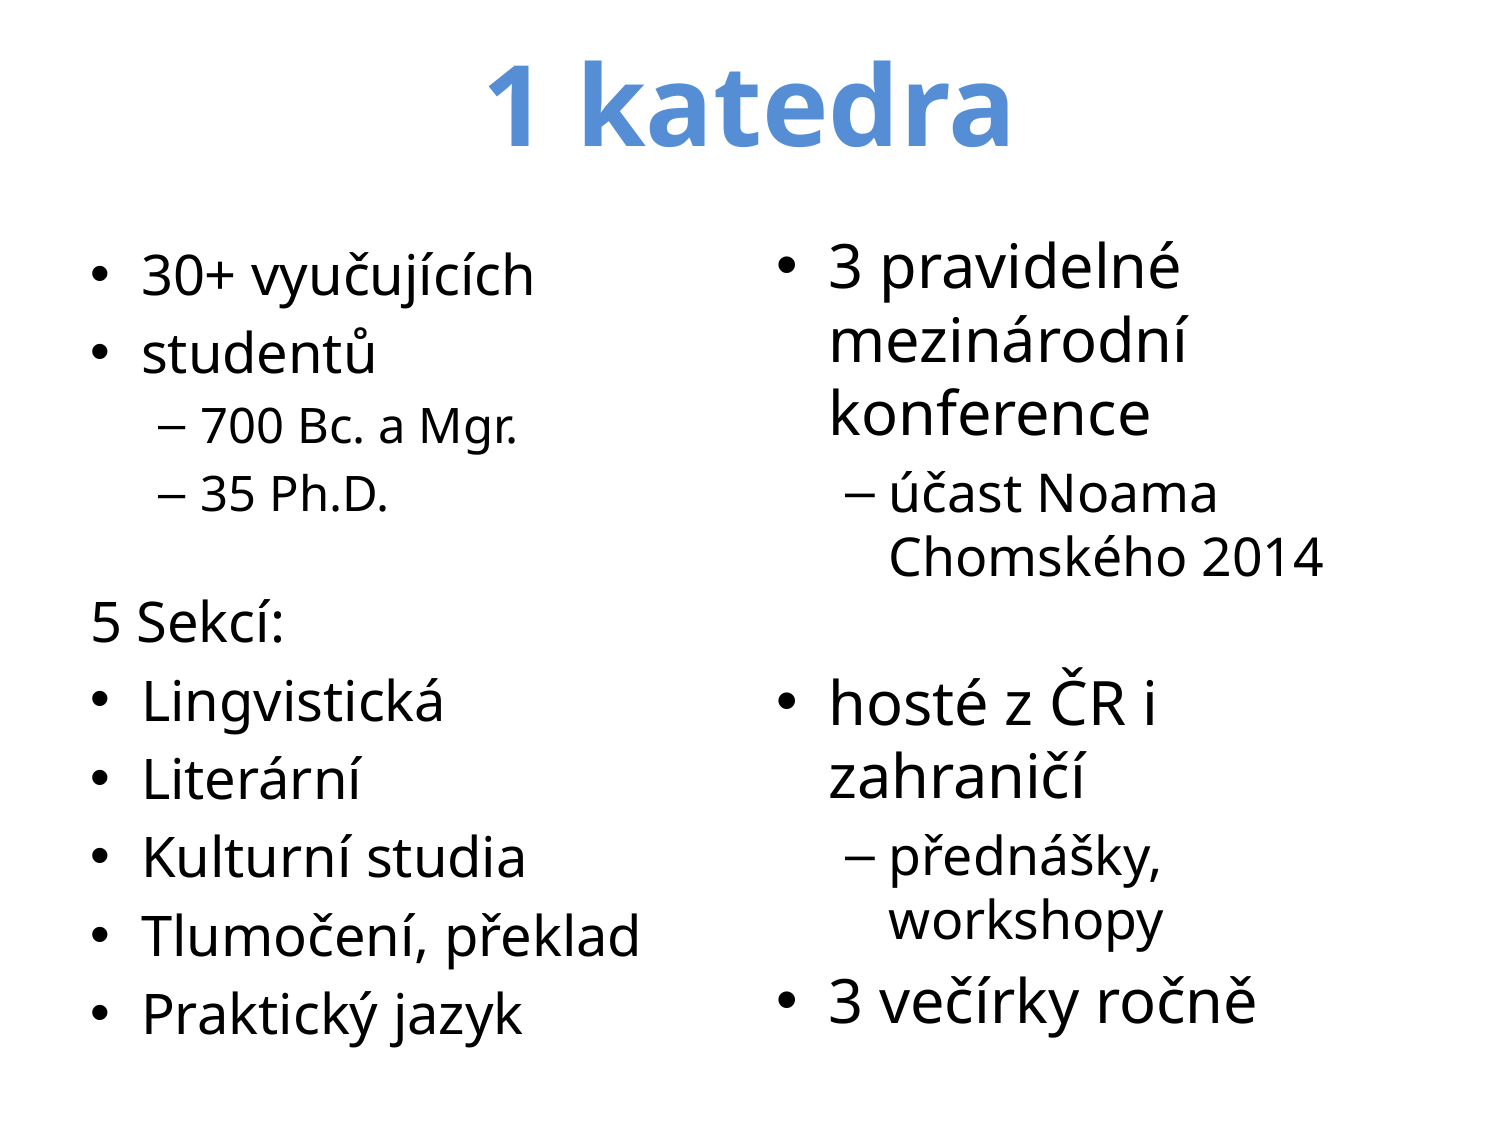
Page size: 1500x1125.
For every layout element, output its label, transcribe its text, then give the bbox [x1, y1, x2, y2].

list 30+ vyučujících studentů 700 Bc. a Mgr. 35 Ph.D. 5 Sekcí: Lingvistická Literární Kulturní studia Tlumočení, překlad Praktický jazyk [75, 231, 1425, 1059]
text_box 3 pravidelné mezinárodní konference účast Noama Chomského 2014 hosté z ČR i zahraničí přednášky, workshopy 3 večírky ročně [761, 219, 1412, 1047]
title 1 katedra [0, 7, 1500, 195]
